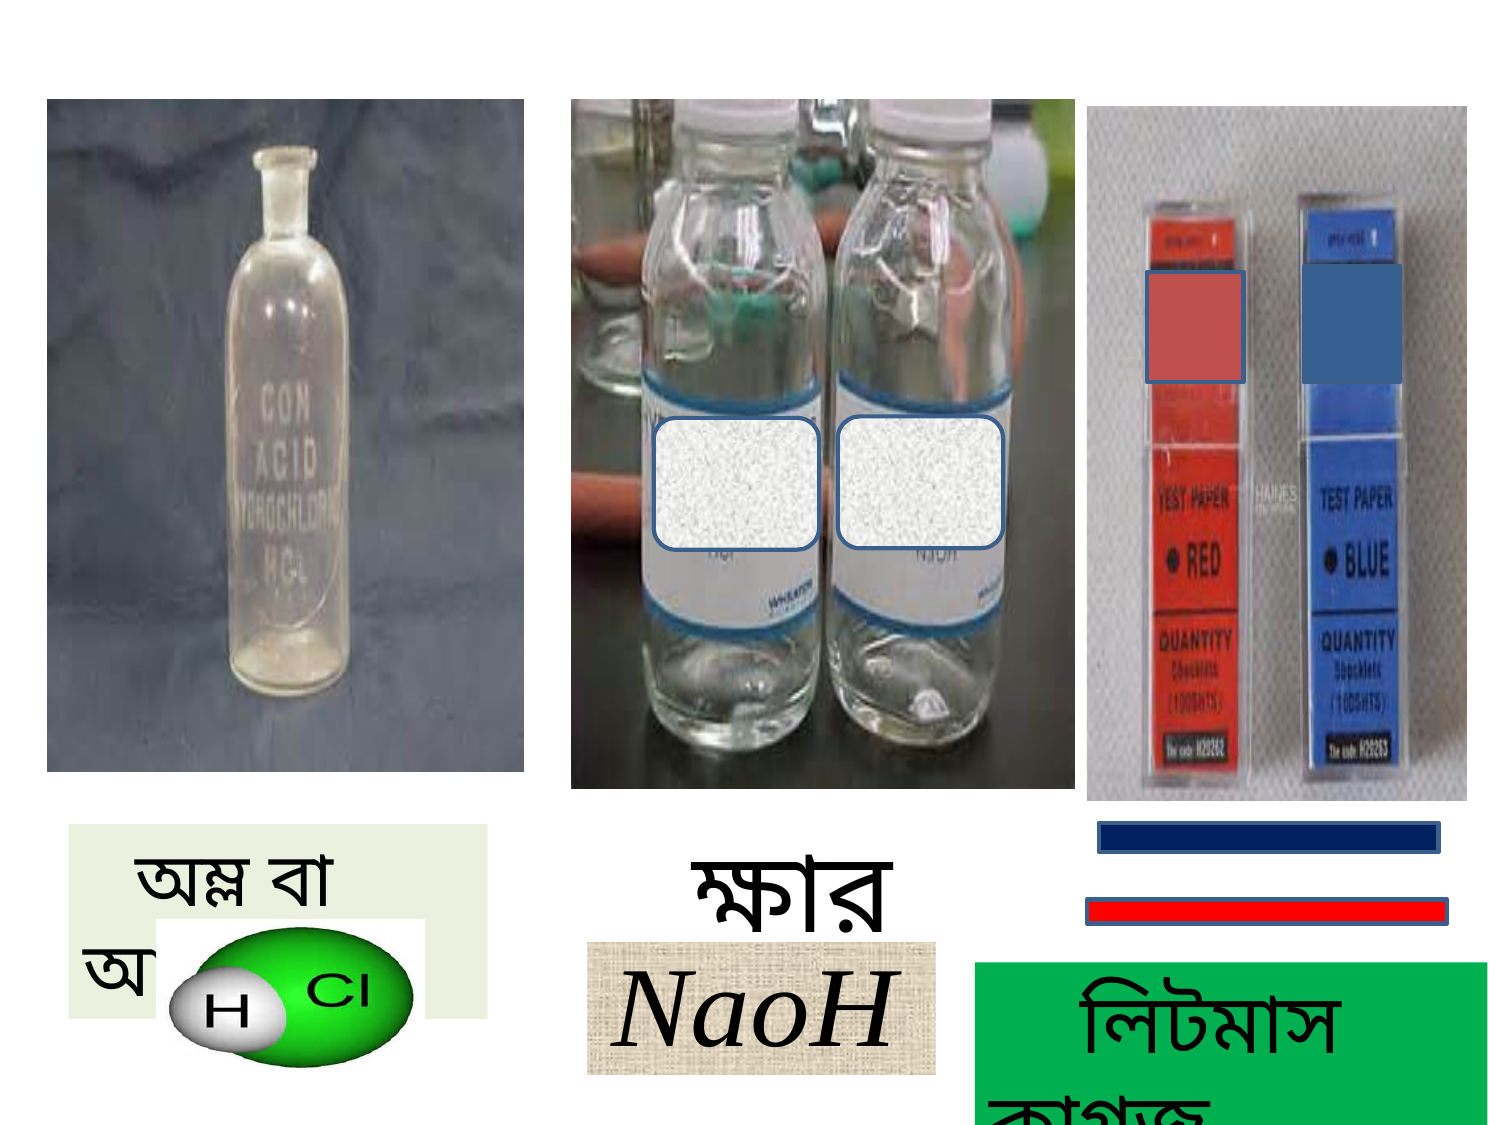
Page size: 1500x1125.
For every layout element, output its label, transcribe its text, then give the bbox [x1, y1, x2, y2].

text_box লিটমাস কাগজ [974, 962, 1488, 1125]
picture [155, 918, 426, 1076]
text_box অম্ল বা আসিড [68, 824, 488, 1019]
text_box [587, 941, 936, 1076]
picture [46, 99, 524, 773]
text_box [570, 99, 1076, 789]
text_box [1085, 897, 1449, 926]
text_box ক্ষার [587, 812, 979, 963]
text_box [1097, 821, 1441, 854]
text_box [1086, 62, 1500, 801]
